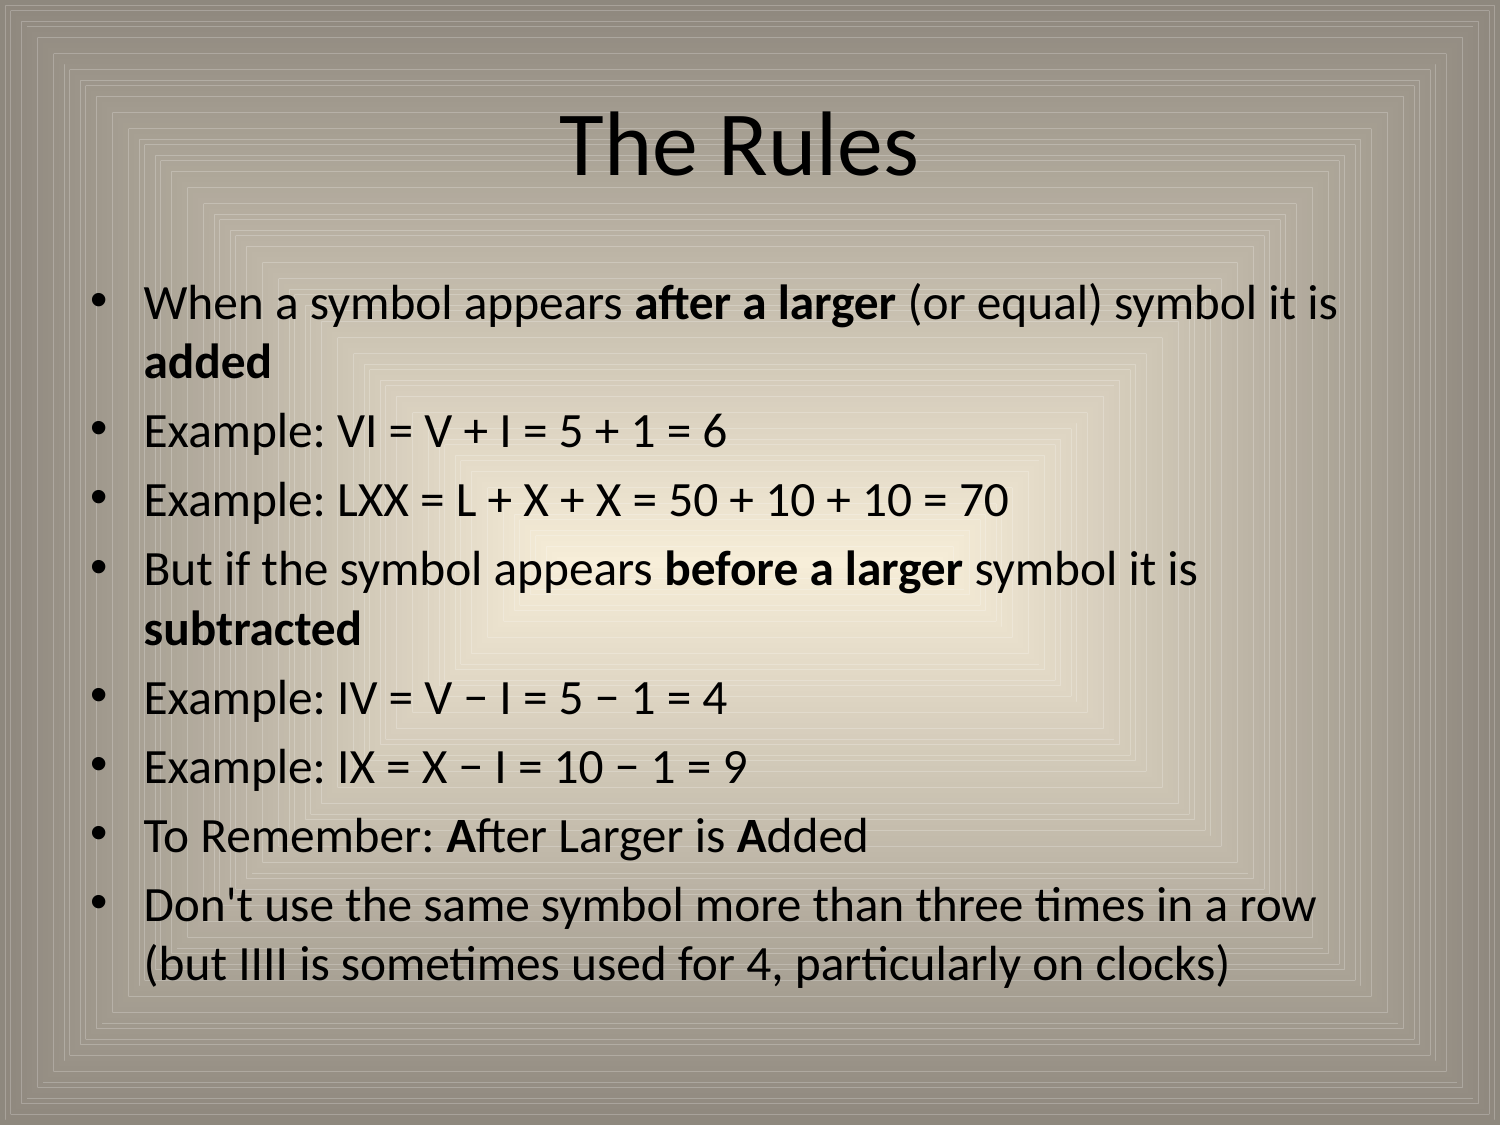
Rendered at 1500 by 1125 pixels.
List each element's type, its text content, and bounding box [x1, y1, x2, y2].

title The Rules [75, 45, 1425, 233]
list When a symbol appears after a larger (or equal) symbol it is added Example: VI = V + I = 5 + 1 = 6 Example: LXX = L + X + X = 50 + 10 + 10 = 70 But if the symbol appears before a larger symbol it is subtracted Example: IV = V − I = 5 − 1 = 4 Example: IX = X − I = 10 − 1 = 9 To Remember: After Larger is Added Don't use the same symbol more than three times in a row (but IIII is sometimes used for 4, particularly on clocks) [75, 262, 1425, 1005]
